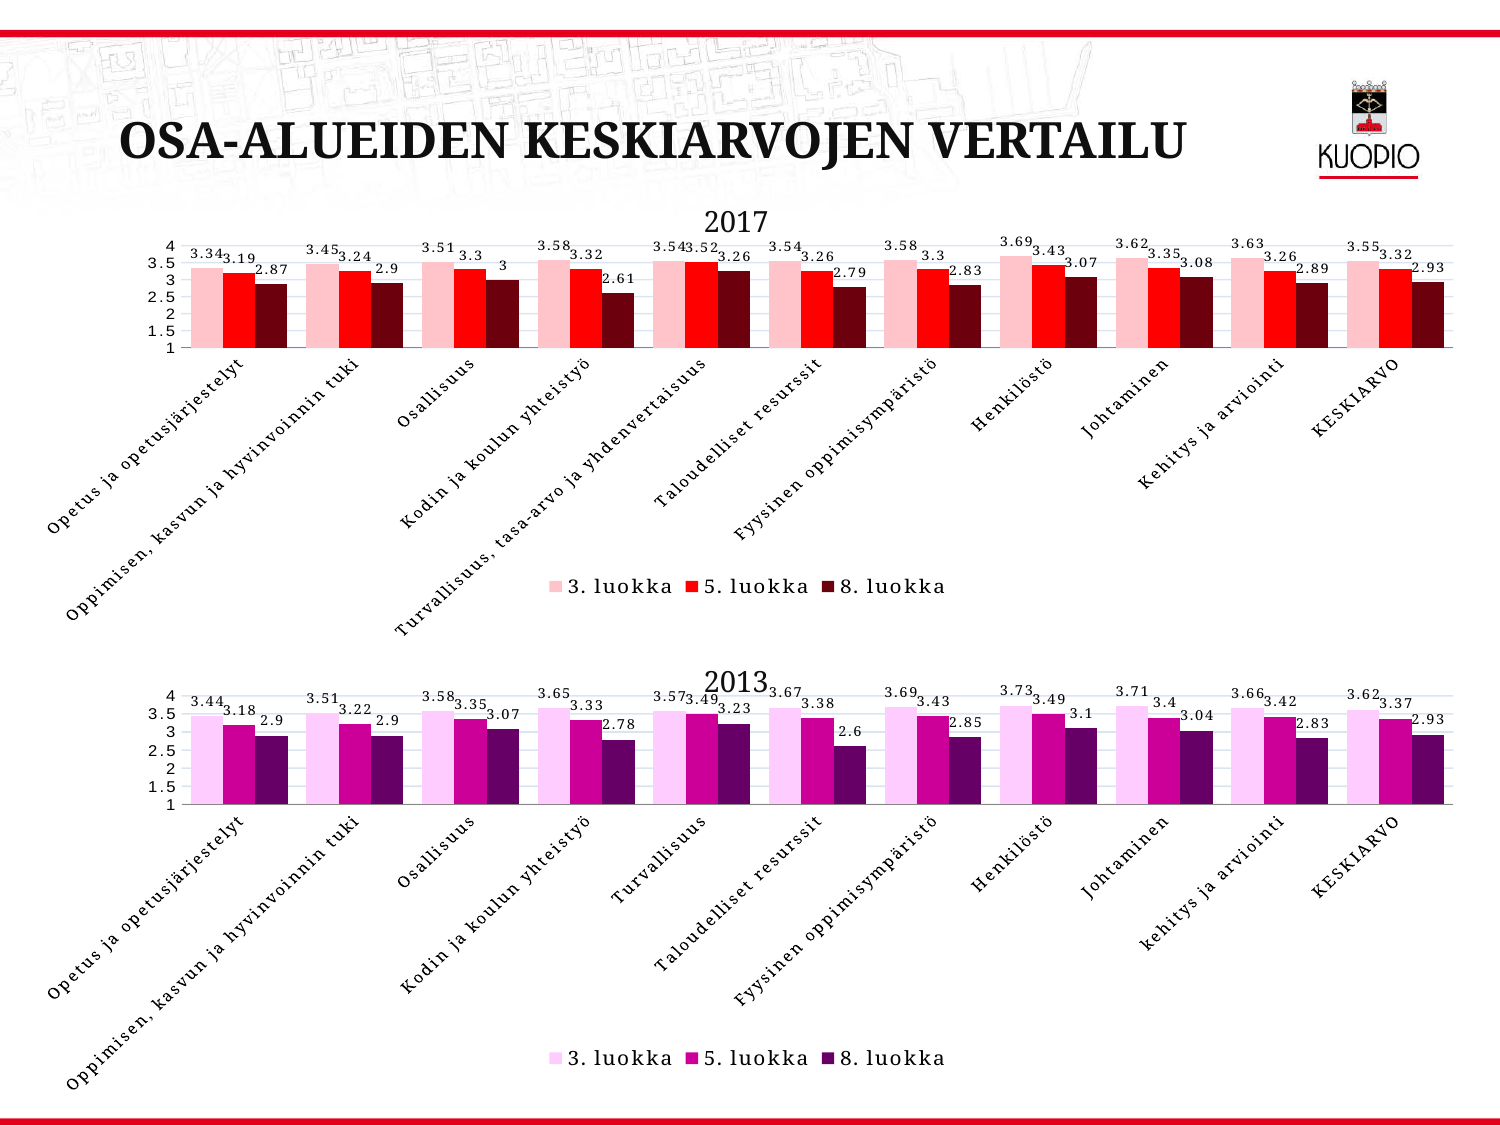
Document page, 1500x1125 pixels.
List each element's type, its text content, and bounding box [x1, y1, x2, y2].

text_box 2017 [688, 195, 784, 230]
chart [10, 232, 1483, 641]
title Osa-alueiden keskiarvojen vertailu [74, 44, 1232, 230]
chart [10, 680, 1483, 1096]
picture [0, 0, 1500, 1125]
text_box 2013 [688, 655, 784, 679]
